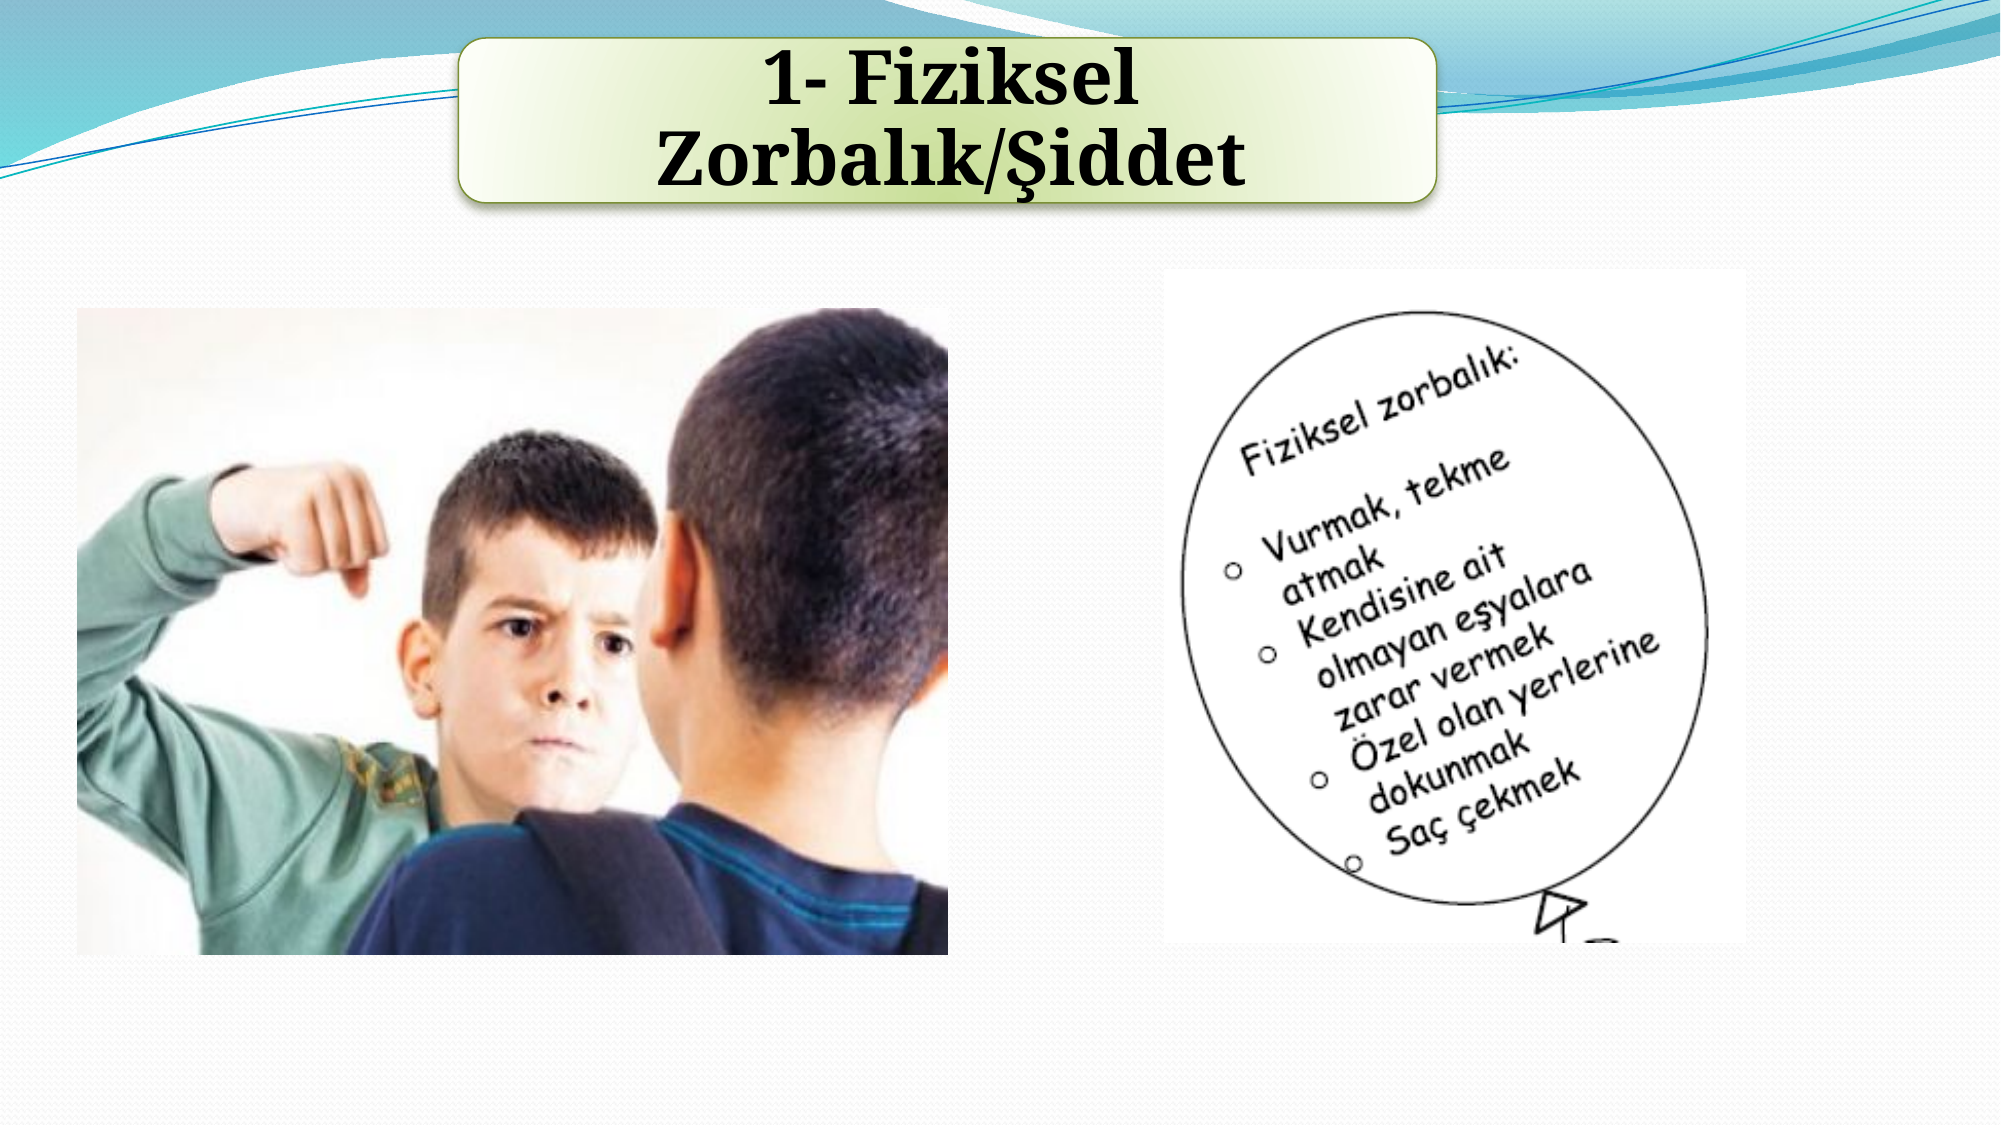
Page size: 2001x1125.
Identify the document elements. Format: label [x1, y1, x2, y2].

text_box [1443, 57, 1644, 175]
picture [1164, 268, 1746, 943]
text_box [326, 57, 451, 175]
text_box [458, 37, 1437, 204]
picture [76, 308, 948, 956]
